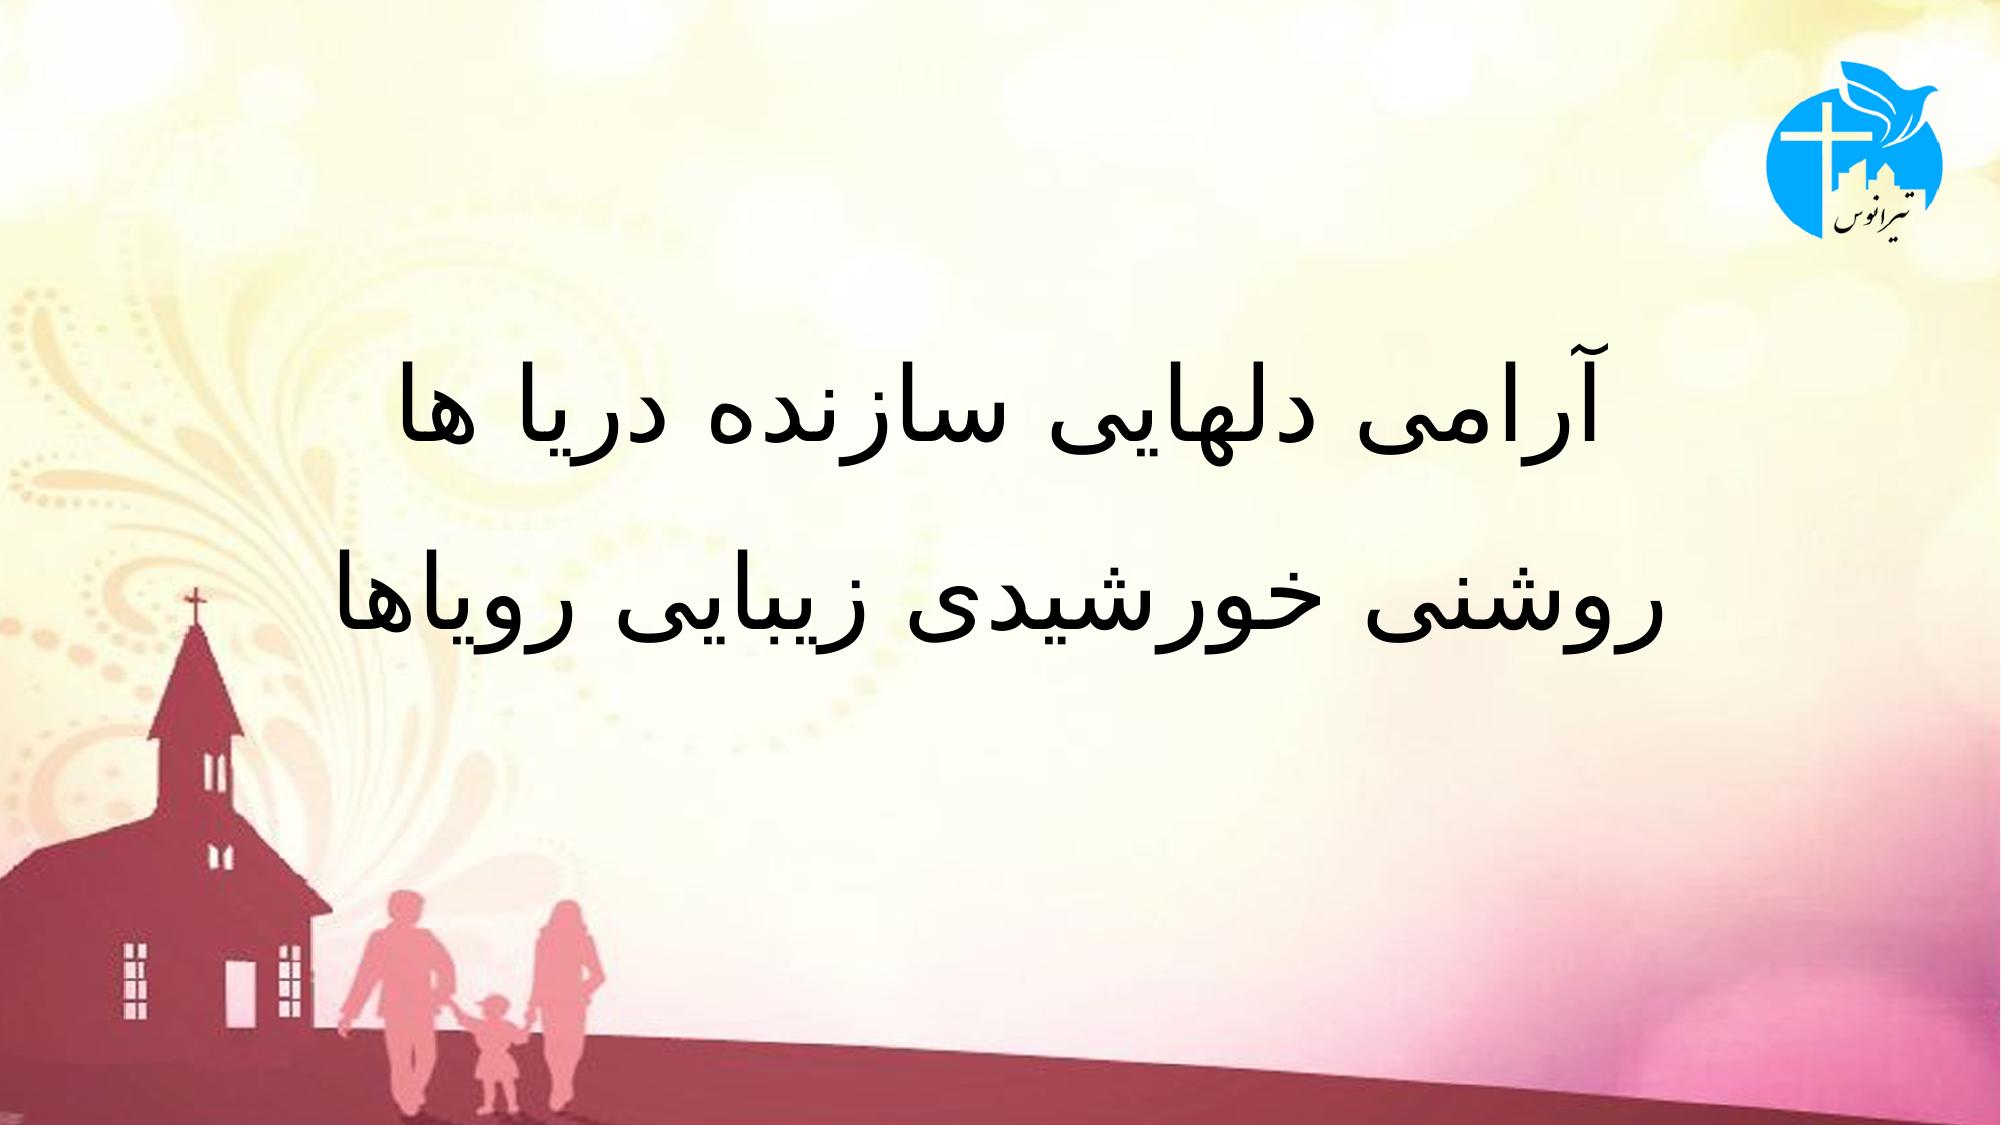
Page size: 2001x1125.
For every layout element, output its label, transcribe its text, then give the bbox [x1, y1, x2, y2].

picture [0, 0, 2001, 1125]
title آرامی دلهایی سازنده دریا ها روشنی خورشیدی زیبایی رویاها [249, 266, 1750, 659]
